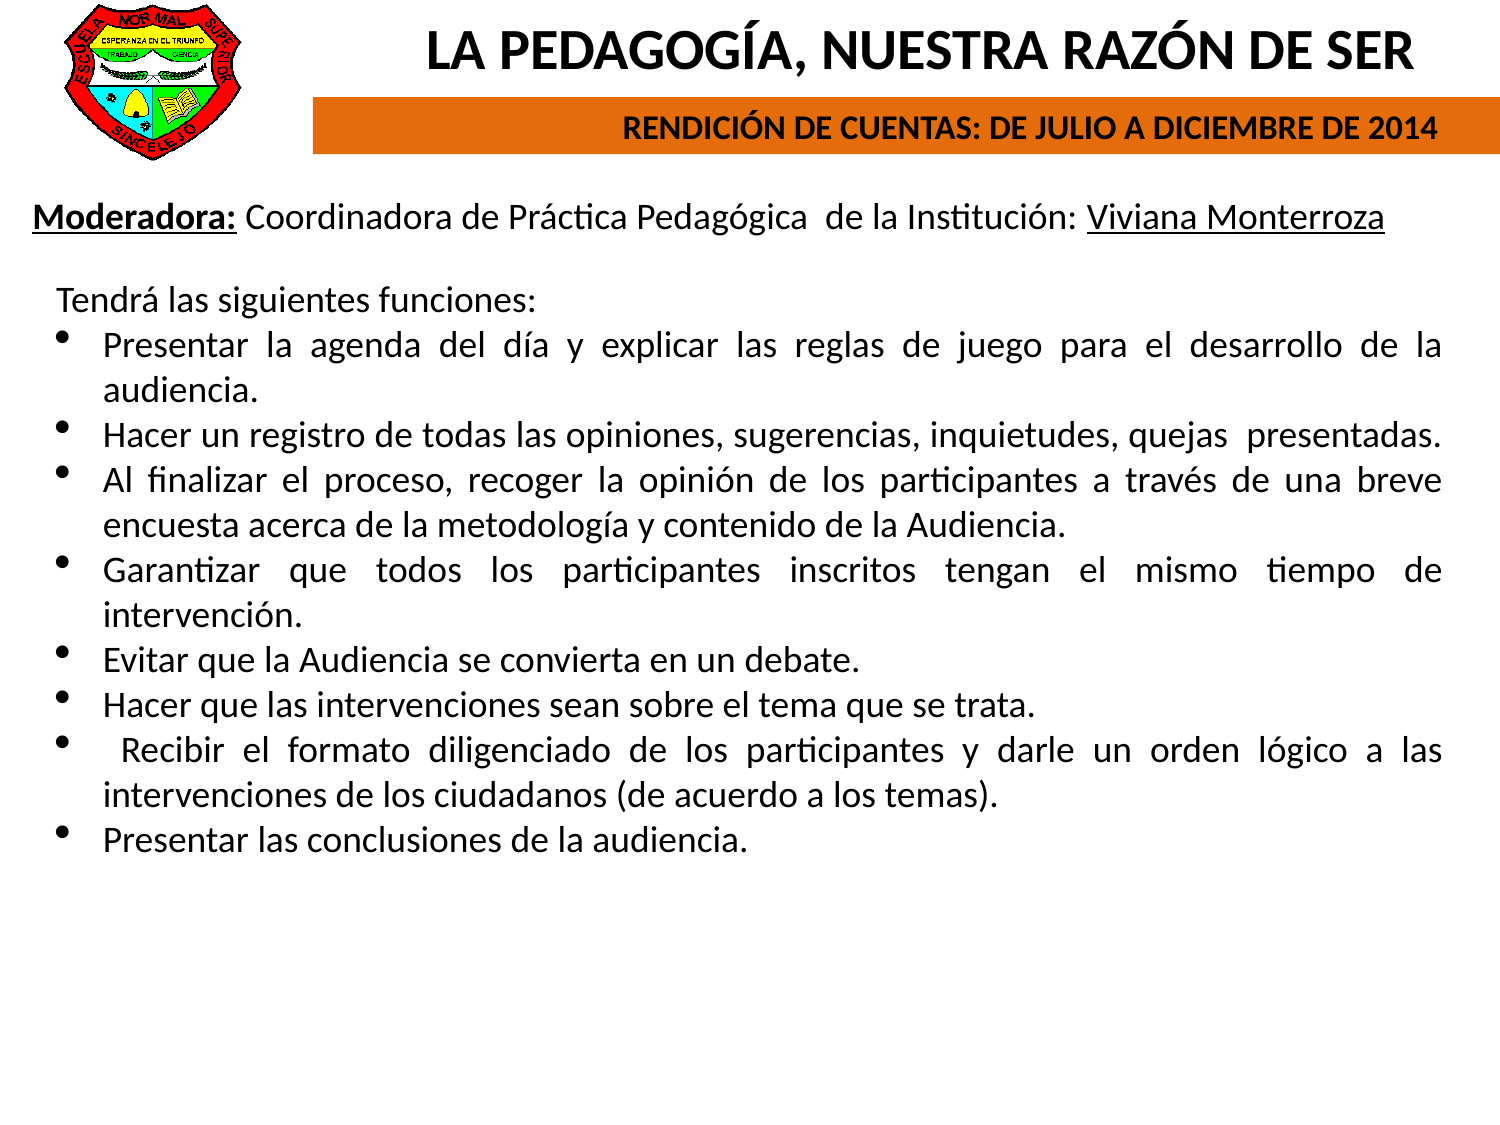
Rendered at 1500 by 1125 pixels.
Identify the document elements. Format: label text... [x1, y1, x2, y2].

text_box LA PEDAGOGÍA, NUESTRA RAZÓN DE SER [407, 3, 1435, 90]
text_box RENDICIÓN DE CUENTAS: DE JULIO A DICIEMBRE DE 2014 [312, 97, 1500, 155]
picture [64, 3, 243, 162]
text_box Moderadora: Coordinadora de Práctica Pedagógica de la Institución: Viviana Monterroza [17, 184, 1435, 245]
text_box Tendrá las siguientes funciones: Presentar la agenda del día y explicar las reglas de juego para el desarrollo de la audiencia. Hacer un registro de todas las opiniones, sugerencias, inquietudes, quejas presentadas. Al finalizar el proceso, recoger la opinión de los participantes a través de una breve encuesta acerca de la metodología y contenido de la Audiencia. Garantizar que todos los participantes inscritos tengan el mismo tiempo de intervención. Evitar que la Audiencia se convierta en un debate. Hacer que las intervenciones sean sobre el tema que se trata. Recibir el formato diligenciado de los participantes y darle un orden lógico a las intervenciones de los ciudadanos (de acuerdo a los temas). Presentar las conclusiones de la audiencia. [41, 267, 1459, 912]
